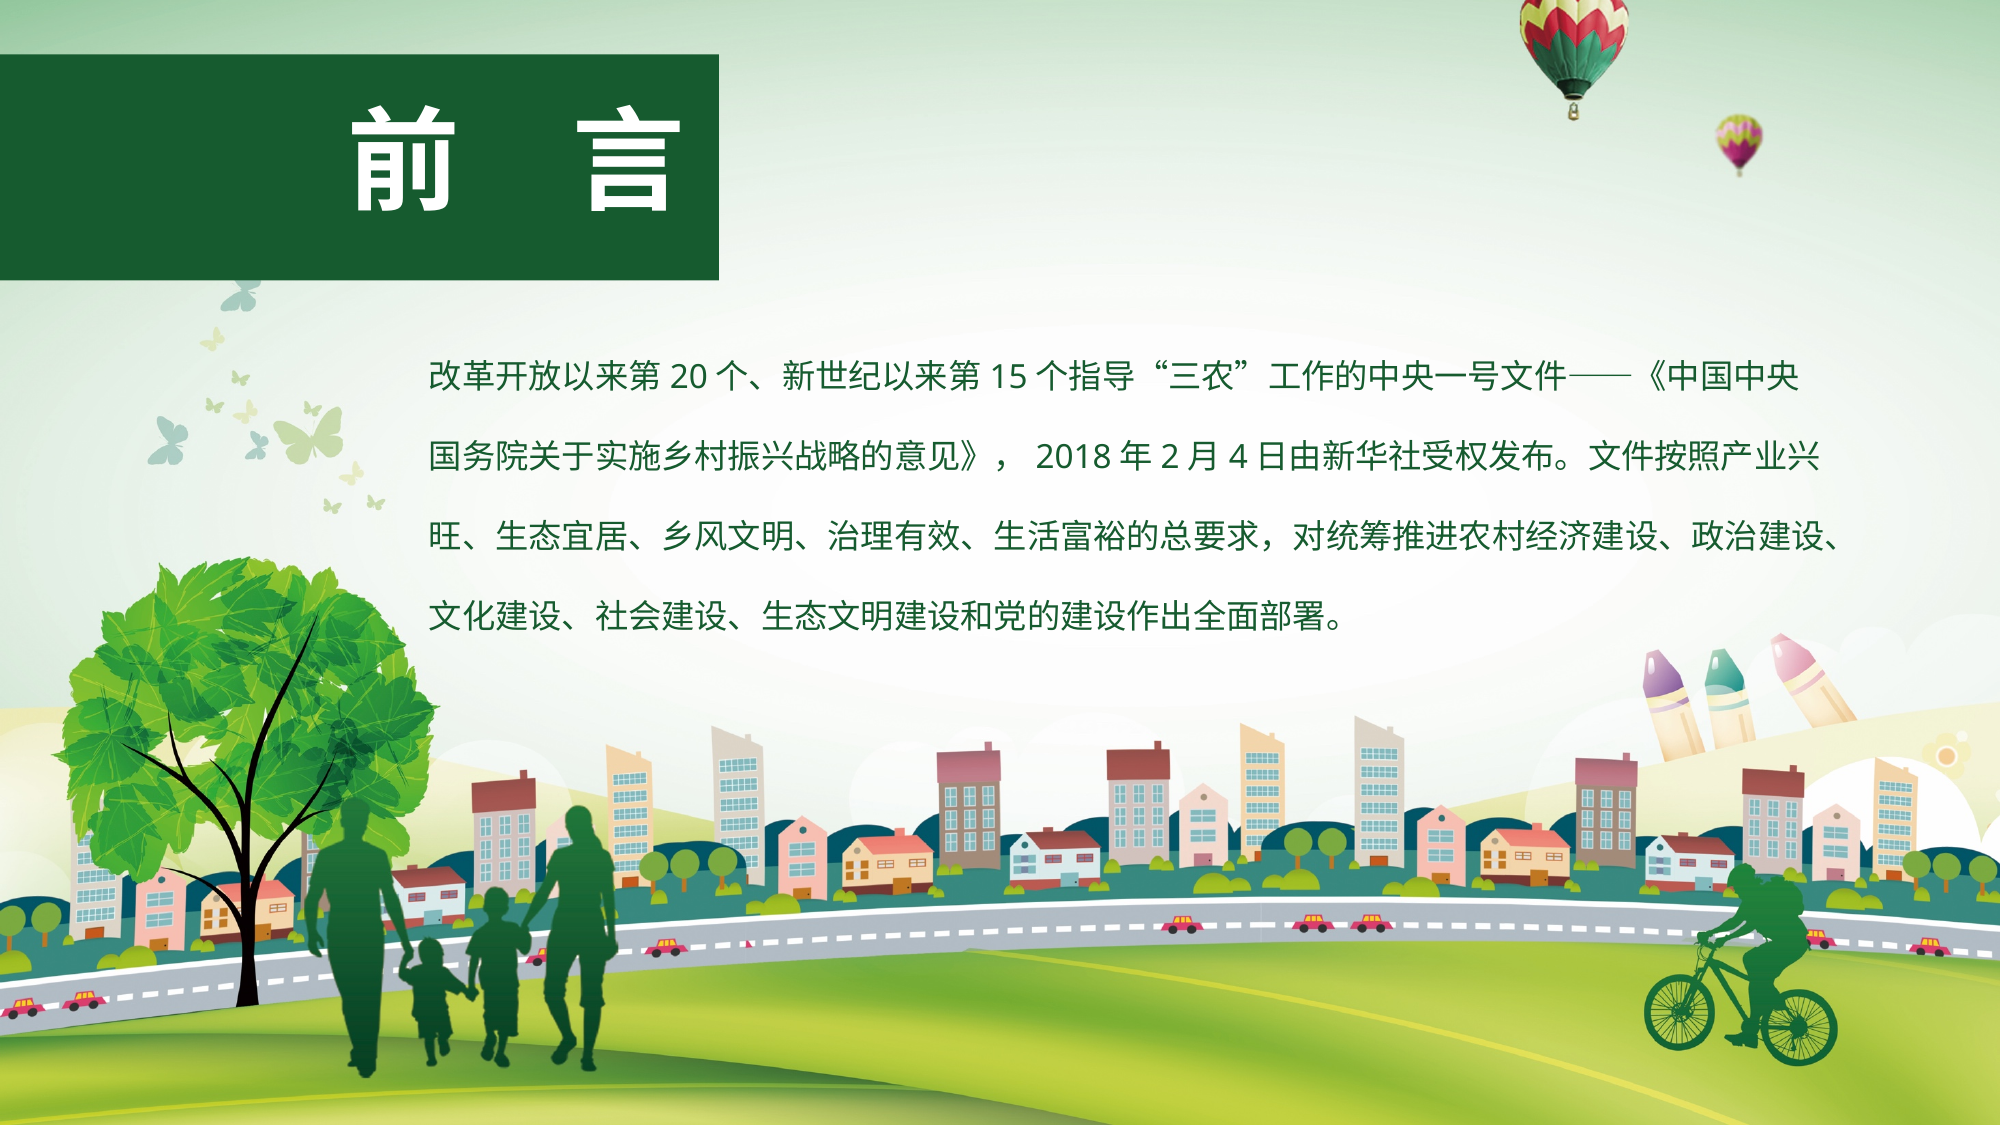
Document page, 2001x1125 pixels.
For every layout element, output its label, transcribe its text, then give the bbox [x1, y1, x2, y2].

picture [0, 0, 2000, 1125]
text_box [0, 54, 719, 281]
text_box 改革开放以来第20个、新世纪以来第15个指导“三农”工作的中央一号文件——《中国中央国务院关于实施乡村振兴战略的意见》，2018年2月4日由新华社受权发布。文件按照产业兴旺、生态宜居、乡风文明、治理有效、生活富裕的总要求，对统筹推进农村经济建设、政治建设、文化建设、社会建设、生态文明建设和党的建设作出全面部署。 [414, 307, 1848, 642]
